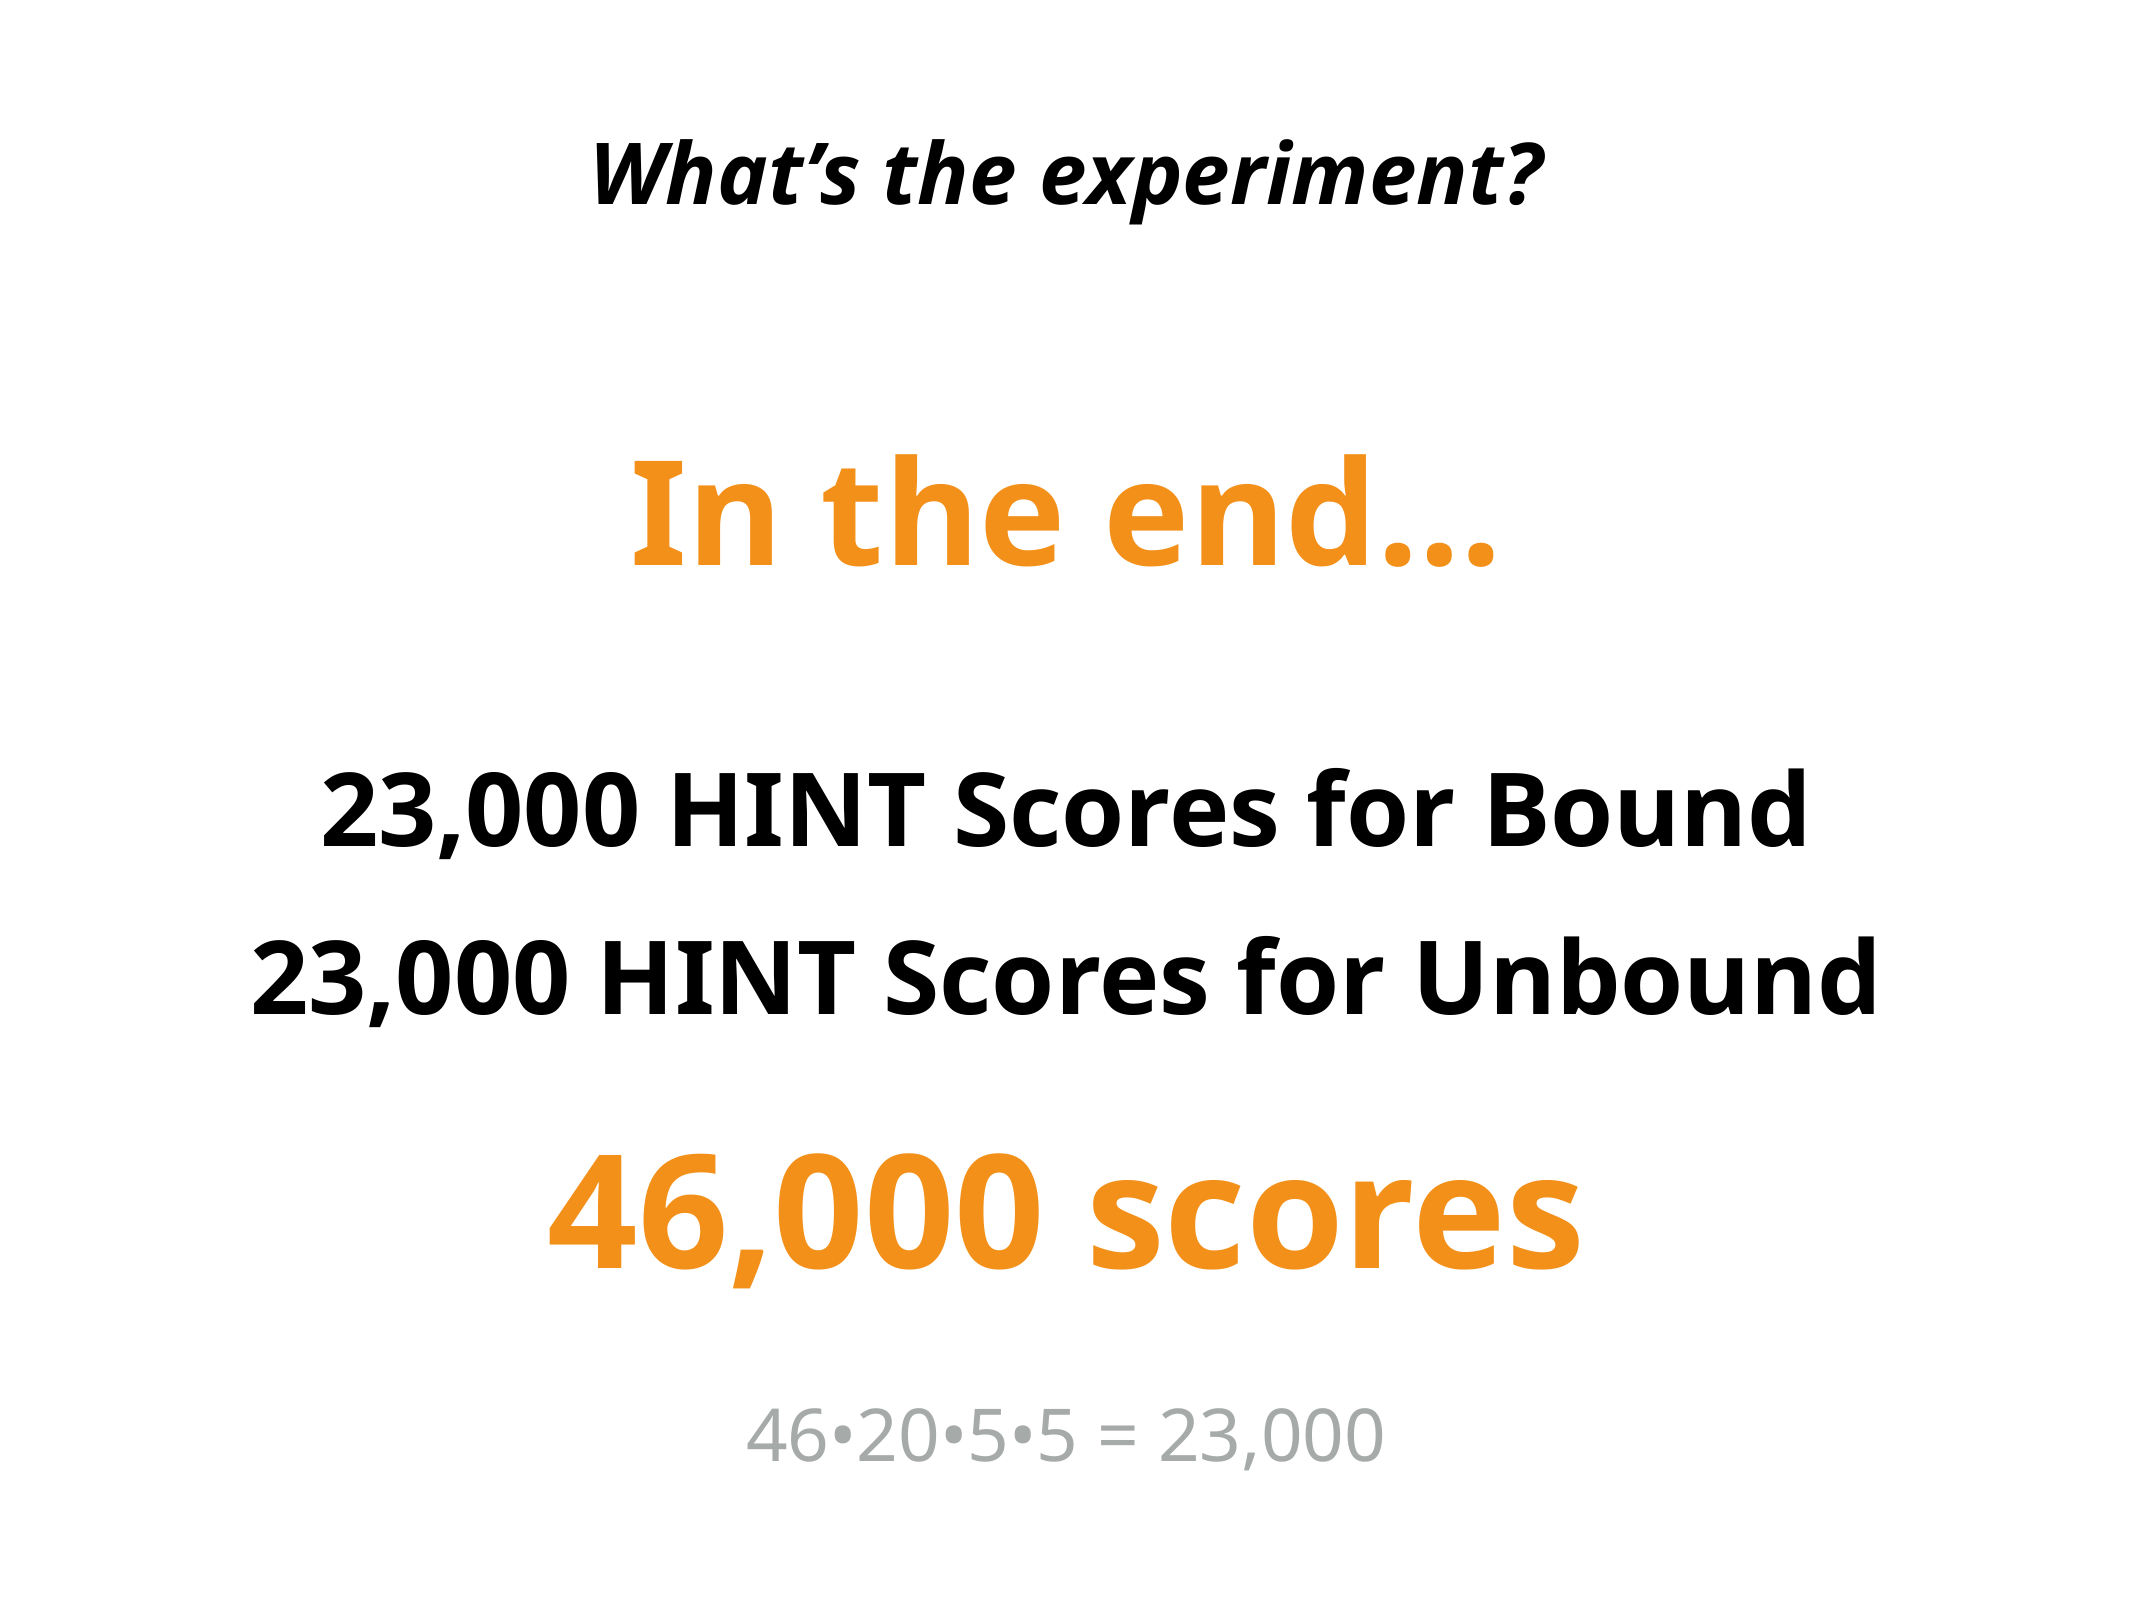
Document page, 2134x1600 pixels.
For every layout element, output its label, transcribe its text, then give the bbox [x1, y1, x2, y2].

text_box In the end… [153, 419, 1981, 687]
text_box 23,000 HINT Scores for Unbound [153, 912, 1981, 1077]
text_box 46,000 scores [153, 1110, 1981, 1377]
text_box 46•20•5•5 = 23,000 [153, 1388, 1981, 1553]
text_box 23,000 HINT Scores for Bound [153, 744, 1981, 909]
title What’s the experiment? [207, 1, 1926, 222]
